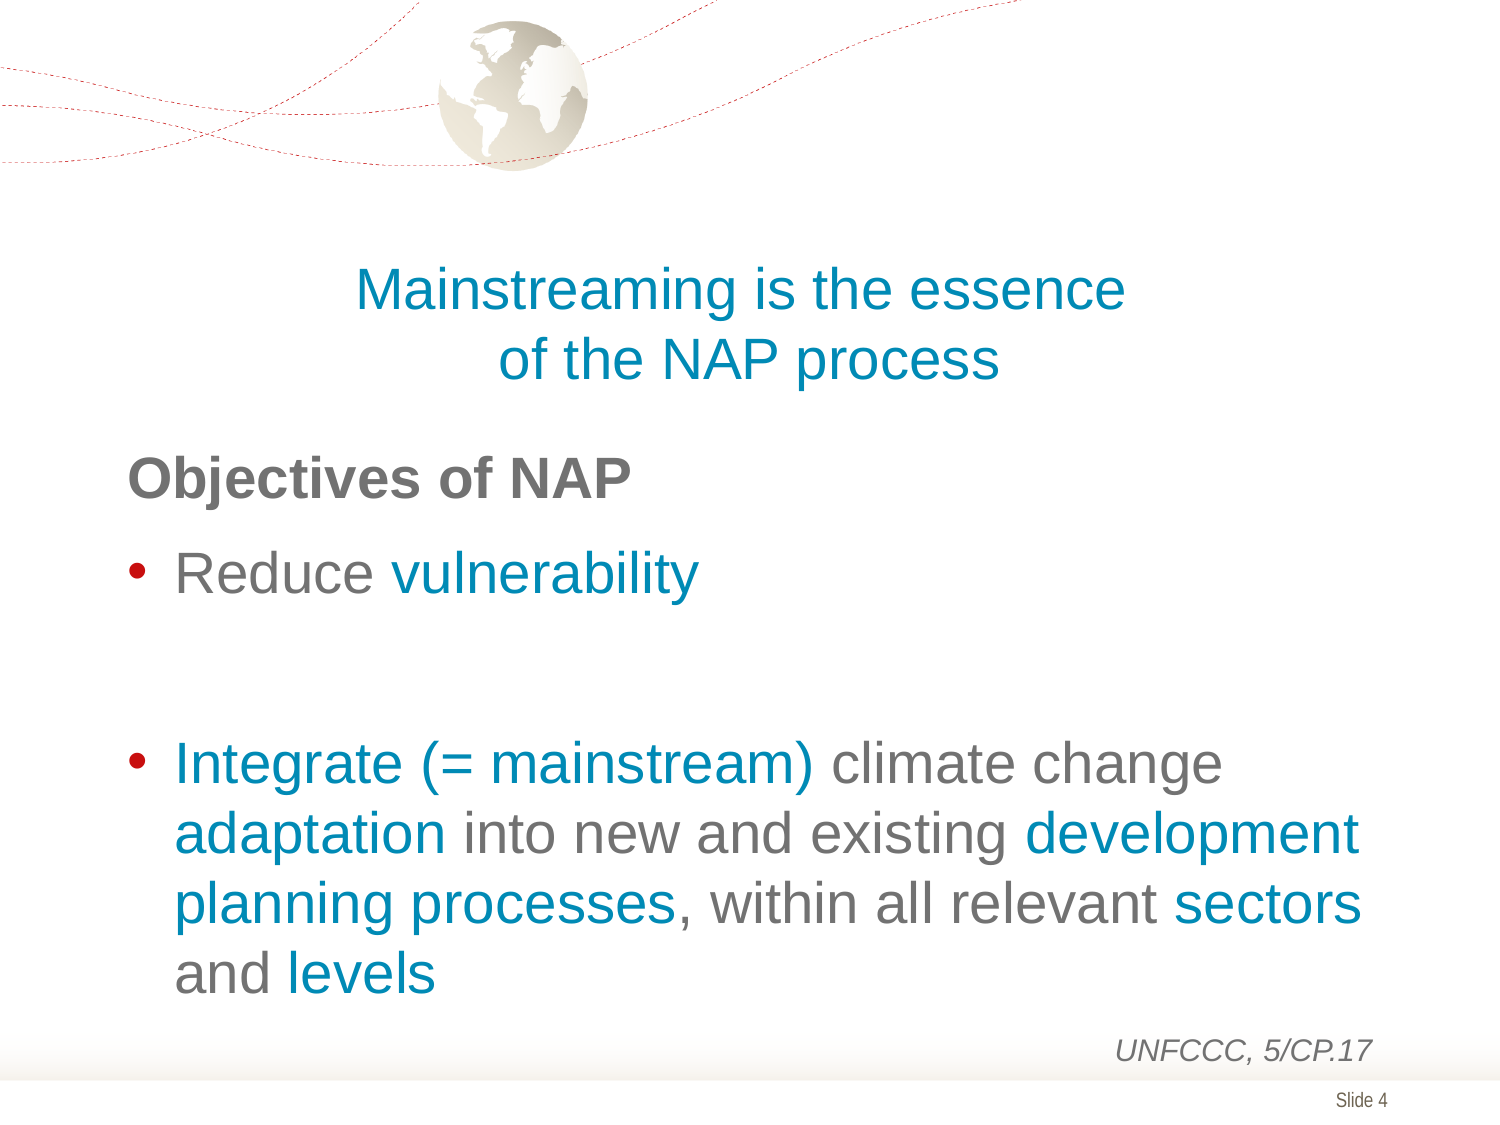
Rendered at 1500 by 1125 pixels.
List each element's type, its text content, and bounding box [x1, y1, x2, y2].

picture [0, 0, 1500, 184]
title Mainstreaming is the essence of the NAP process [111, 243, 1389, 337]
list Objectives of NAP Reduce vulnerability Integrate (= mainstream) climate change adaptation into new and existing development planning processes, within all relevant sectors and levels UNFCCC, 5/CP.17 [111, 337, 1389, 1018]
picture [0, 959, 1500, 1081]
